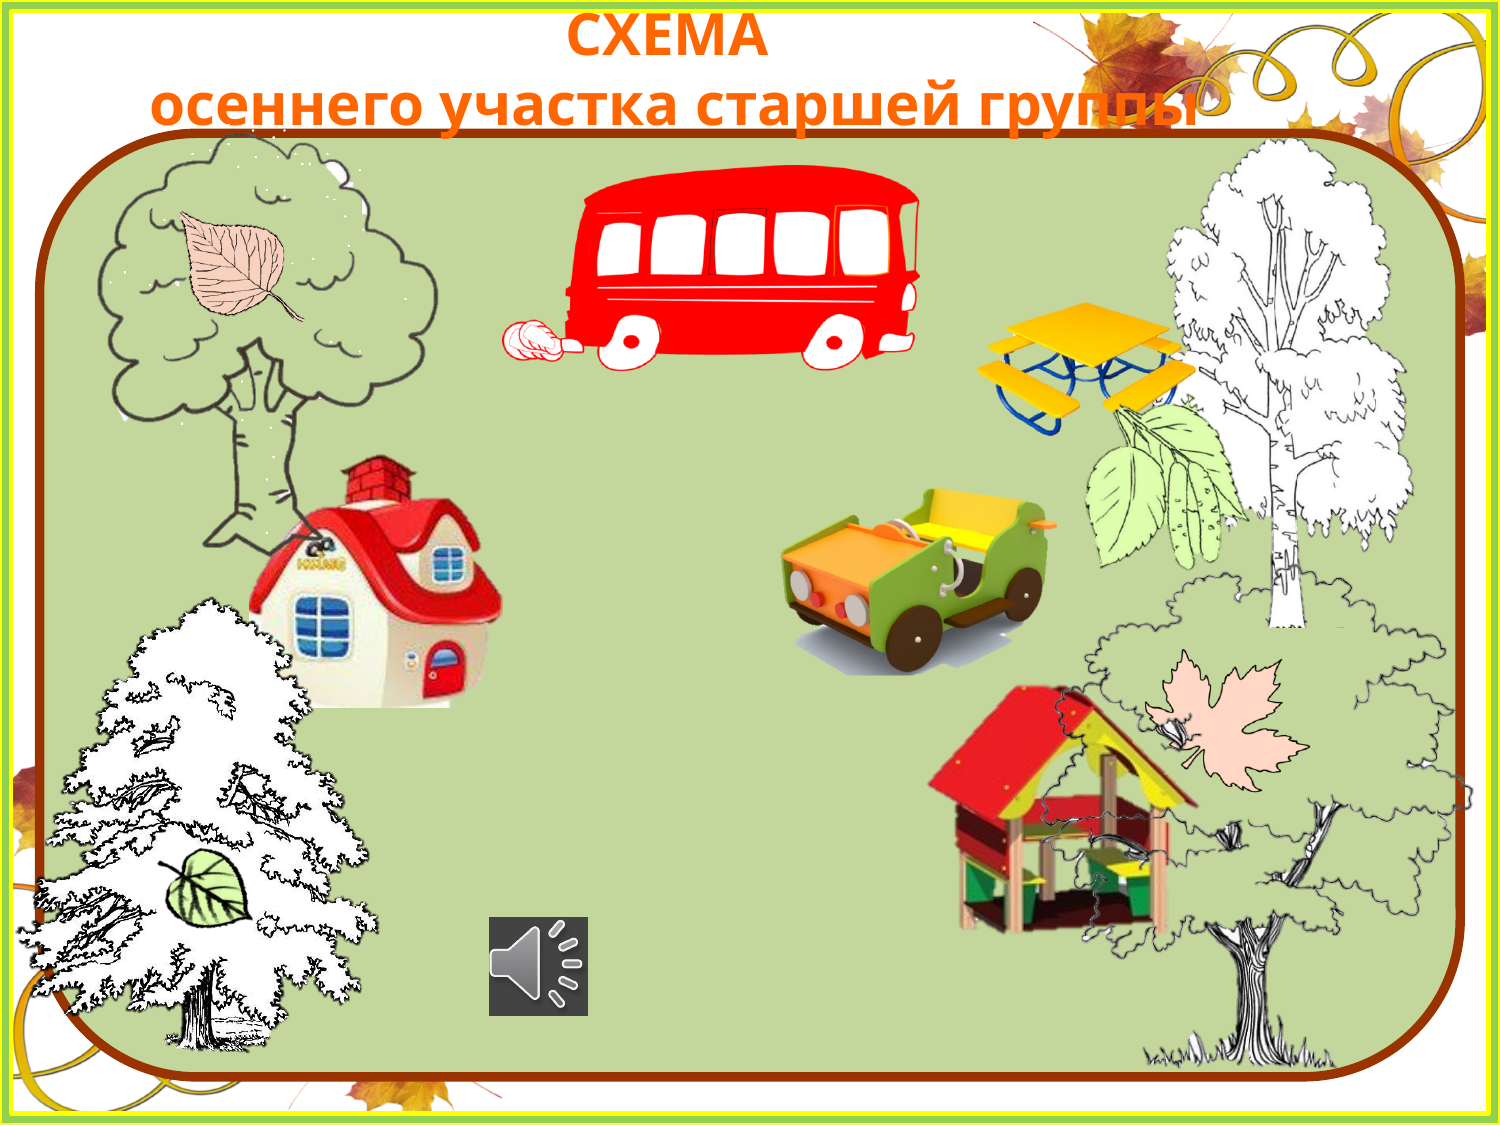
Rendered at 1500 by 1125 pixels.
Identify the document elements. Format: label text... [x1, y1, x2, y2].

picture [502, 165, 920, 371]
text_box [37, 175, 88, 567]
picture [0, 123, 504, 1112]
title СХЕМА осеннего участка старшей группы [0, 0, 1350, 161]
picture [488, 916, 589, 1017]
text_box [401, 161, 1143, 1080]
picture [736, 13, 1500, 1125]
